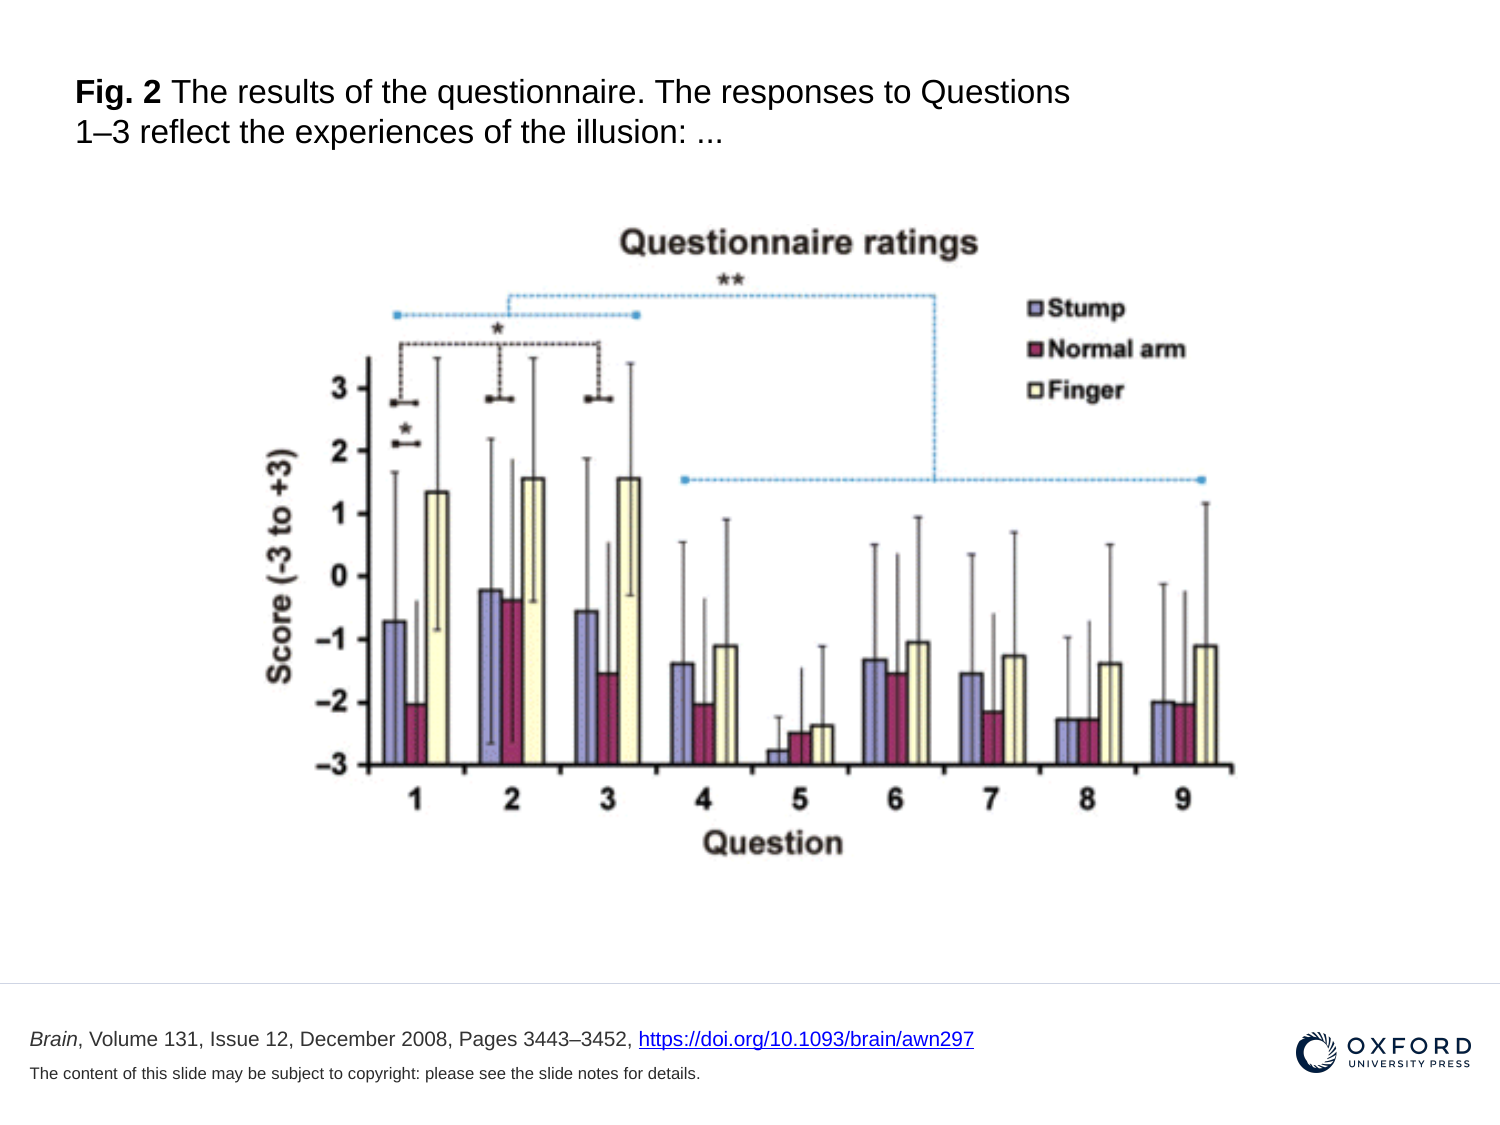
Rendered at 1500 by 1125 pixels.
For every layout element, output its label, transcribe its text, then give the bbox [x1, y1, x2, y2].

picture [262, 224, 1238, 864]
picture [1296, 1032, 1471, 1073]
footer Brain, Volume 131, Issue 12, December 2008, Pages 3443–3452, https://doi.org/10.1093/brain/awn297 The content of this slide may be subject to copyright: please see the slide notes for details. [0, 983, 1260, 1125]
title Fig. 2 The results of the questionnaire. The responses to Questions 1–3 reflect the experiences of the illusion: ... [75, 69, 1078, 171]
